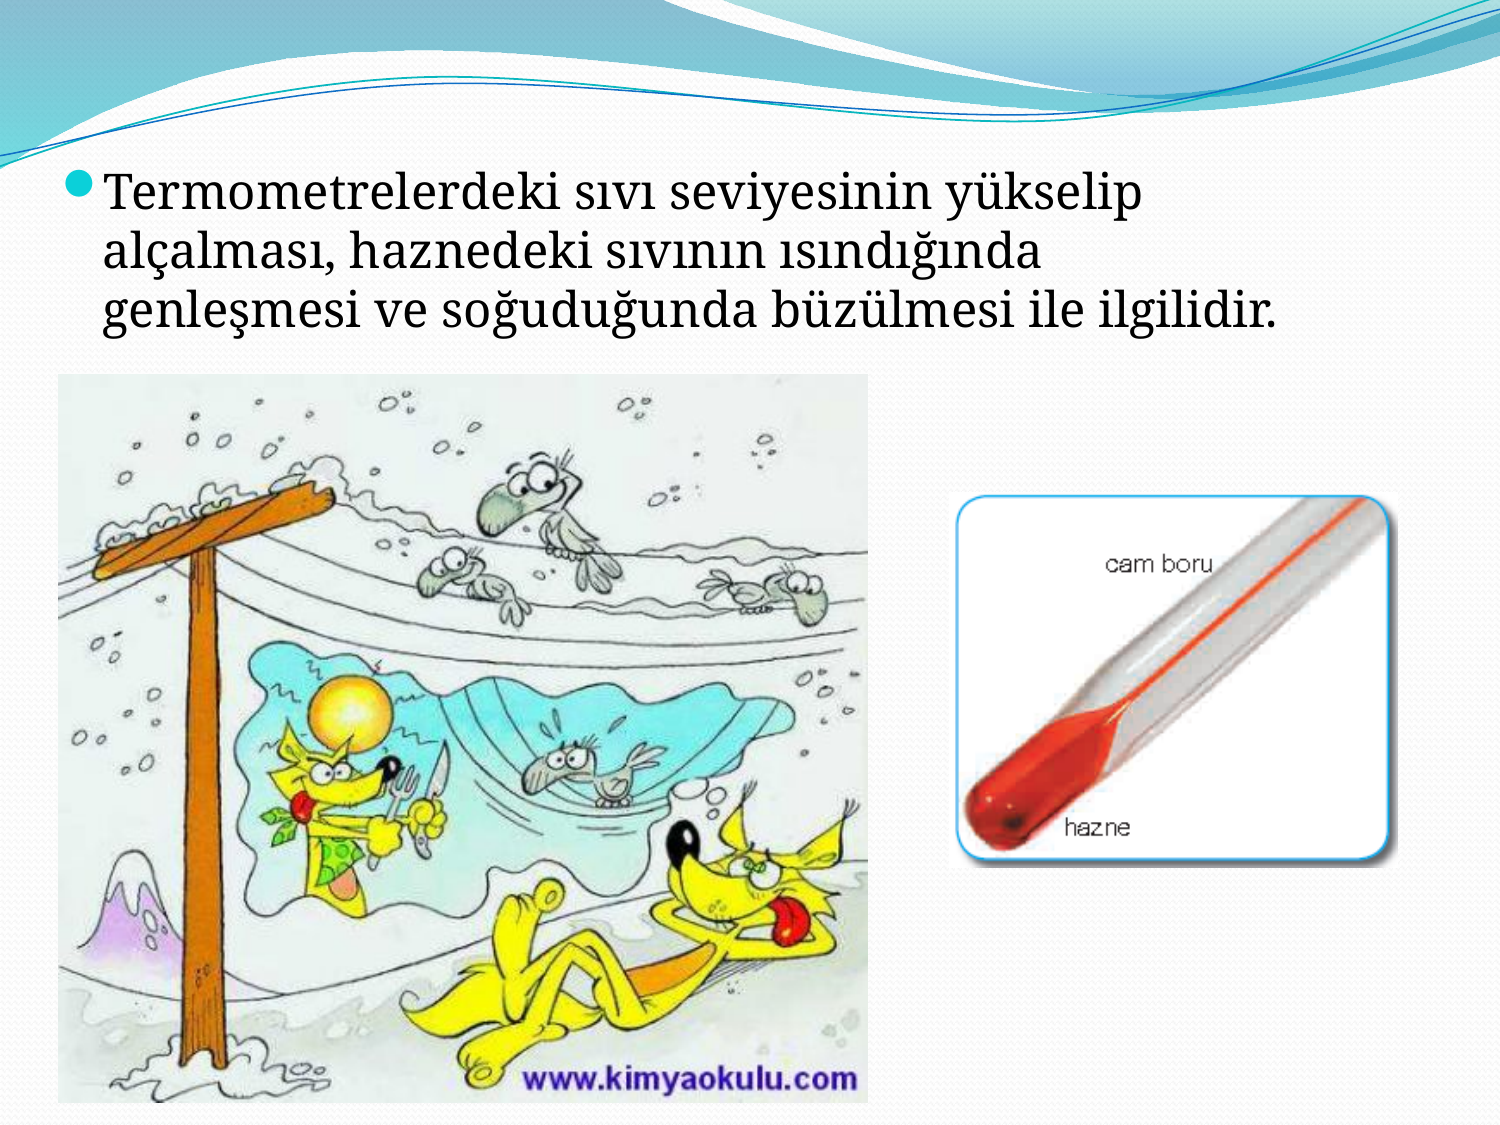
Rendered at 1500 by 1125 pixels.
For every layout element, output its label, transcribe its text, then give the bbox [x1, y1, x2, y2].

picture [948, 491, 1399, 868]
list Termometrelerdeki sıvı seviyesinin yükselip alçalması, haznedeki sıvının ısındığında genleşmesi ve soğuduğunda büzülmesi ile ilgilidir. [46, 152, 1313, 399]
picture [58, 374, 868, 1103]
